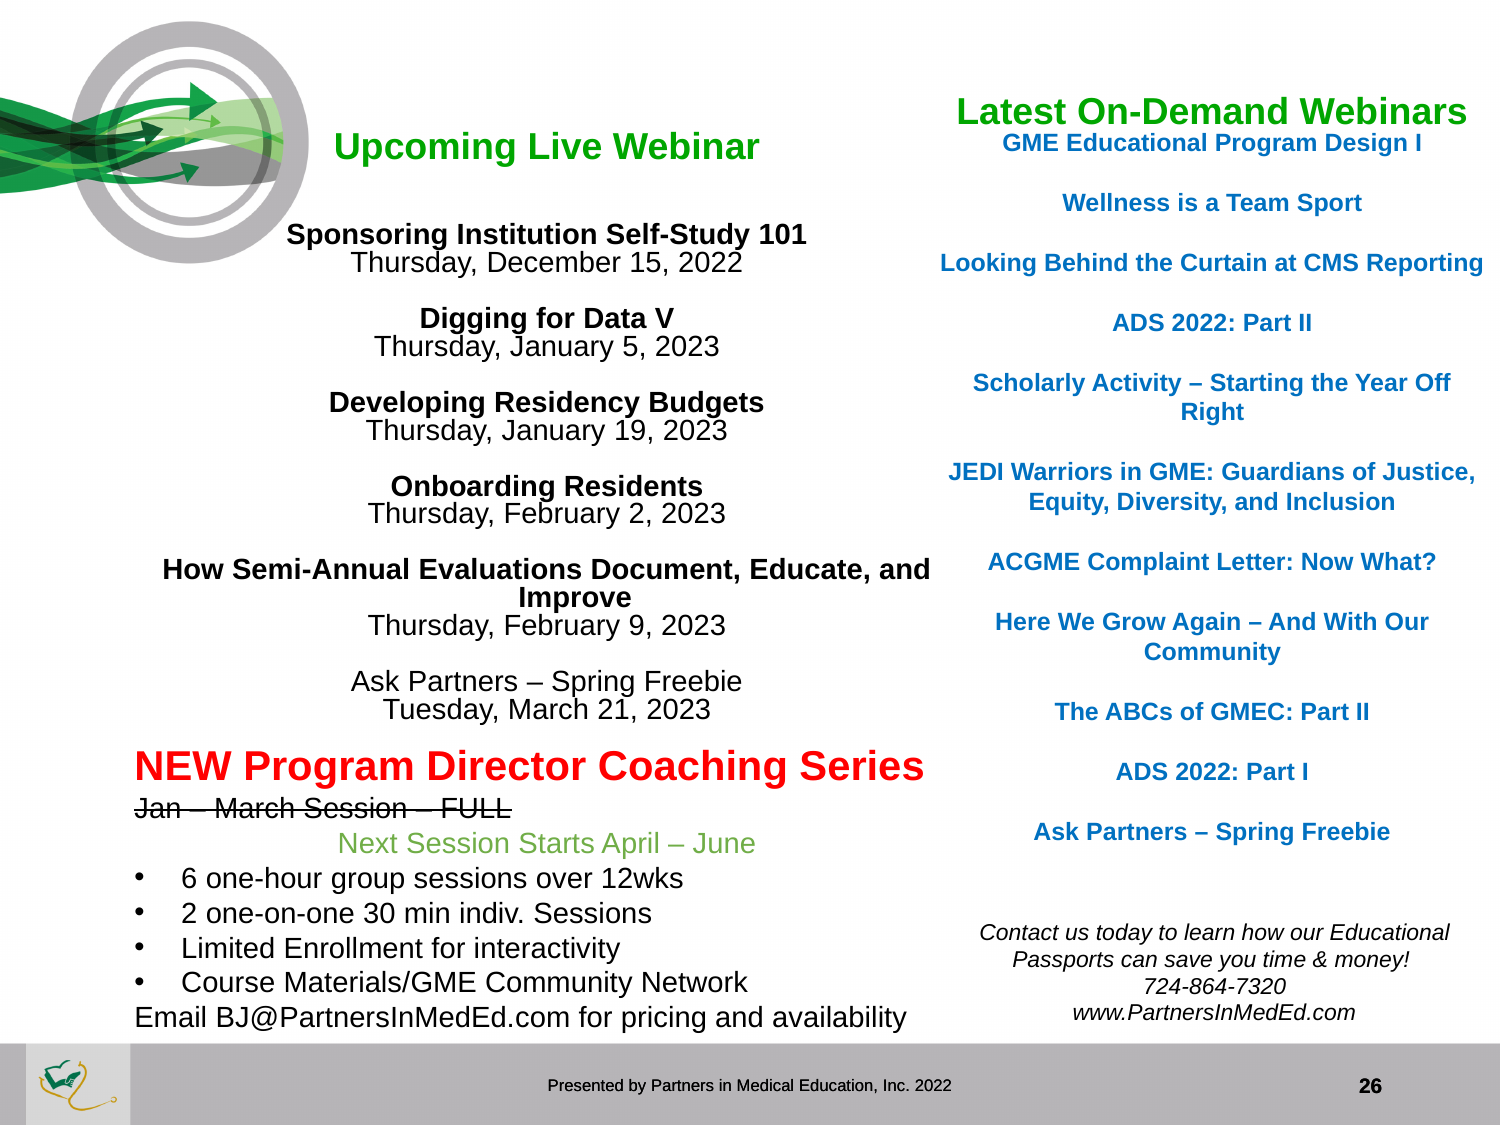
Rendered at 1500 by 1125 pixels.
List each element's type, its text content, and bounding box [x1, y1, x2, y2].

slide_number 26 [1059, 1055, 1397, 1116]
text_box Latest On-Demand Webinars [963, 36, 1500, 119]
text_box Contact us today to learn how our Educational Passports can save you time & money! 724-864-7320 www.PartnersInMedEd.com [929, 943, 1500, 1062]
text_box Upcoming Live Webinar Sponsoring Institution Self-Study 101 Thursday, December 15, 2022 Digging for Data V Thursday, January 5, 2023 Developing Residency Budgets Thursday, January 19, 2023 Onboarding Residents Thursday, February 2, 2023 How Semi-Annual Evaluations Document, Educate, and Improve Thursday, February 9, 2023 Ask Partners – Spring Freebie Tuesday, March 21, 2023 [132, 36, 963, 731]
footer Presented by Partners in Medical Education, Inc. 2022 [496, 1055, 1004, 1116]
text_box NEW Program Director Coaching Series Jan – March Session – FULL Next Session Starts April – June 6 one-hour group sessions over 12wks 2 one-on-one 30 min indiv. Sessions Limited Enrollment for interactivity Course Materials/GME Community Network Email BJ@PartnersInMedEd.com for pricing and availability [119, 731, 975, 1042]
text_box GME Educational Program Design I Wellness is a Team Sport Looking Behind the Curtain at CMS Reporting ADS 2022: Part II Scholarly Activity – Starting the Year Off Right JEDI Warriors in GME: Guardians of Justice, Equity, Diversity, and Inclusion ACGME Complaint Letter: Now What? Here We Grow Again – And With Our Community The ABCs of GMEC: Part II ADS 2022: Part I Ask Partners – Spring Freebie [924, 119, 1500, 943]
picture [0, 0, 1500, 1125]
